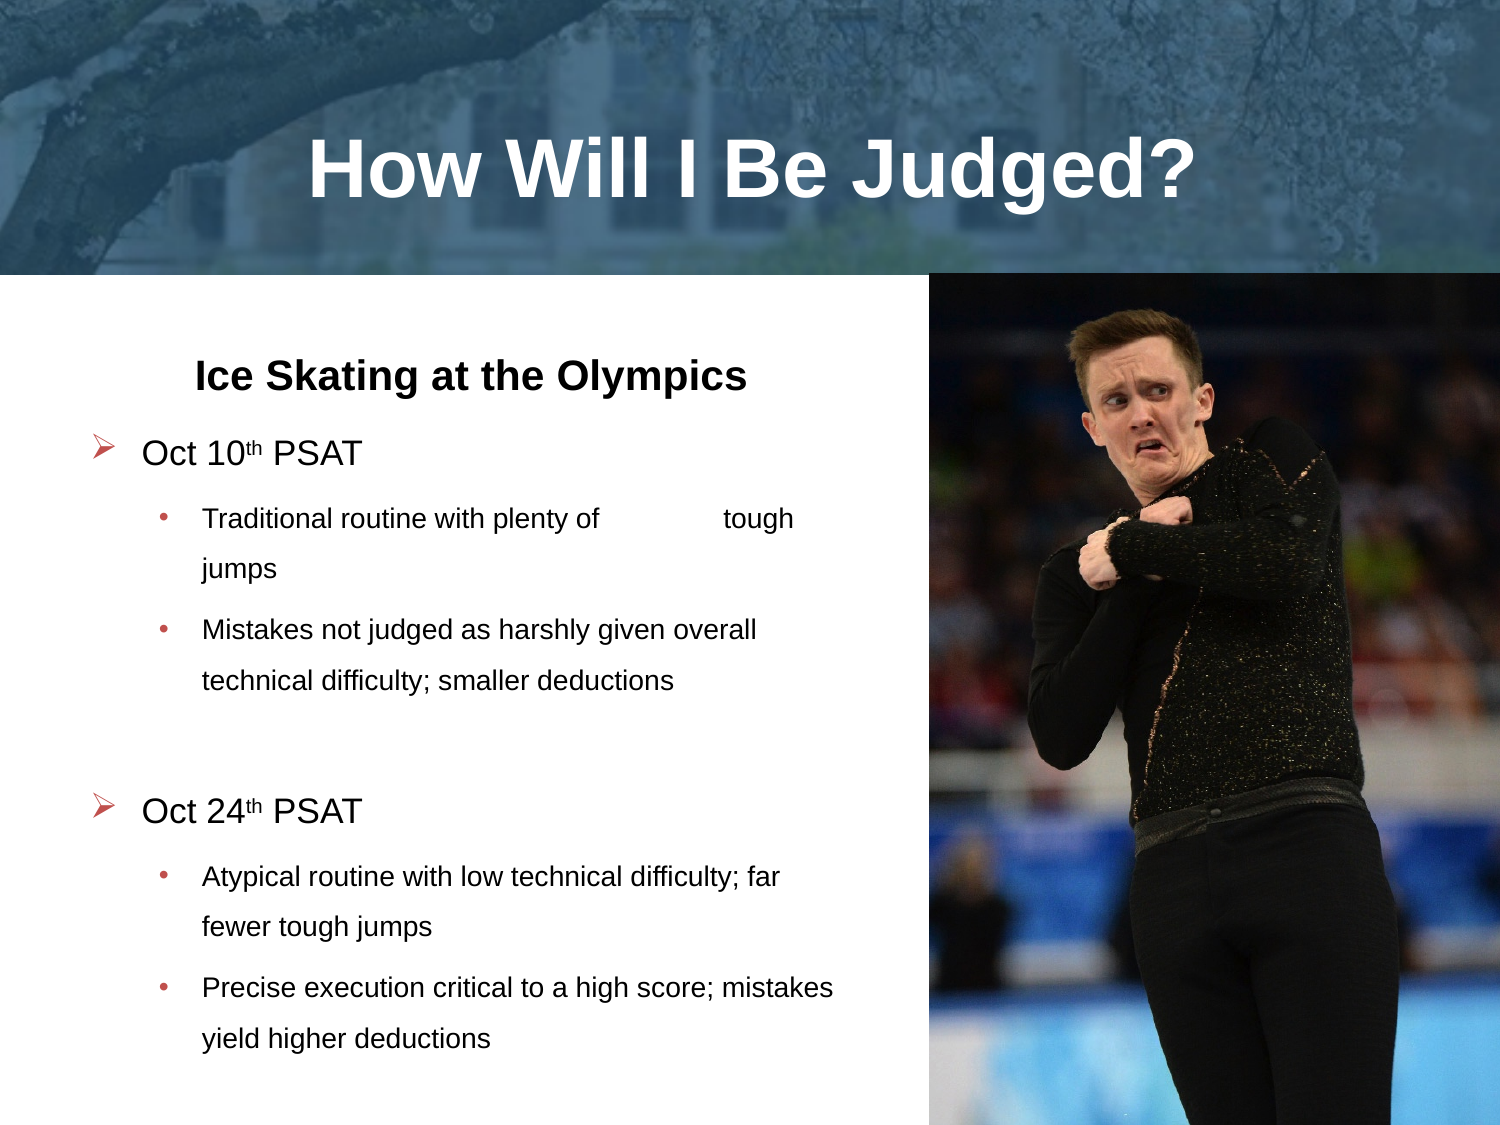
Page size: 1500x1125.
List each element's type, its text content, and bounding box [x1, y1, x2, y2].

text_box Ice Skating at the Olympics Oct 10th PSAT Traditional routine with plenty of tough jumps Mistakes not judged as harshly given overall technical difficulty; smaller deductions Oct 24th PSAT Atypical routine with low technical difficulty; far fewer tough jumps Precise execution critical to a high score; mistakes yield higher deductions [74, 289, 869, 1071]
picture [0, 0, 1500, 1125]
